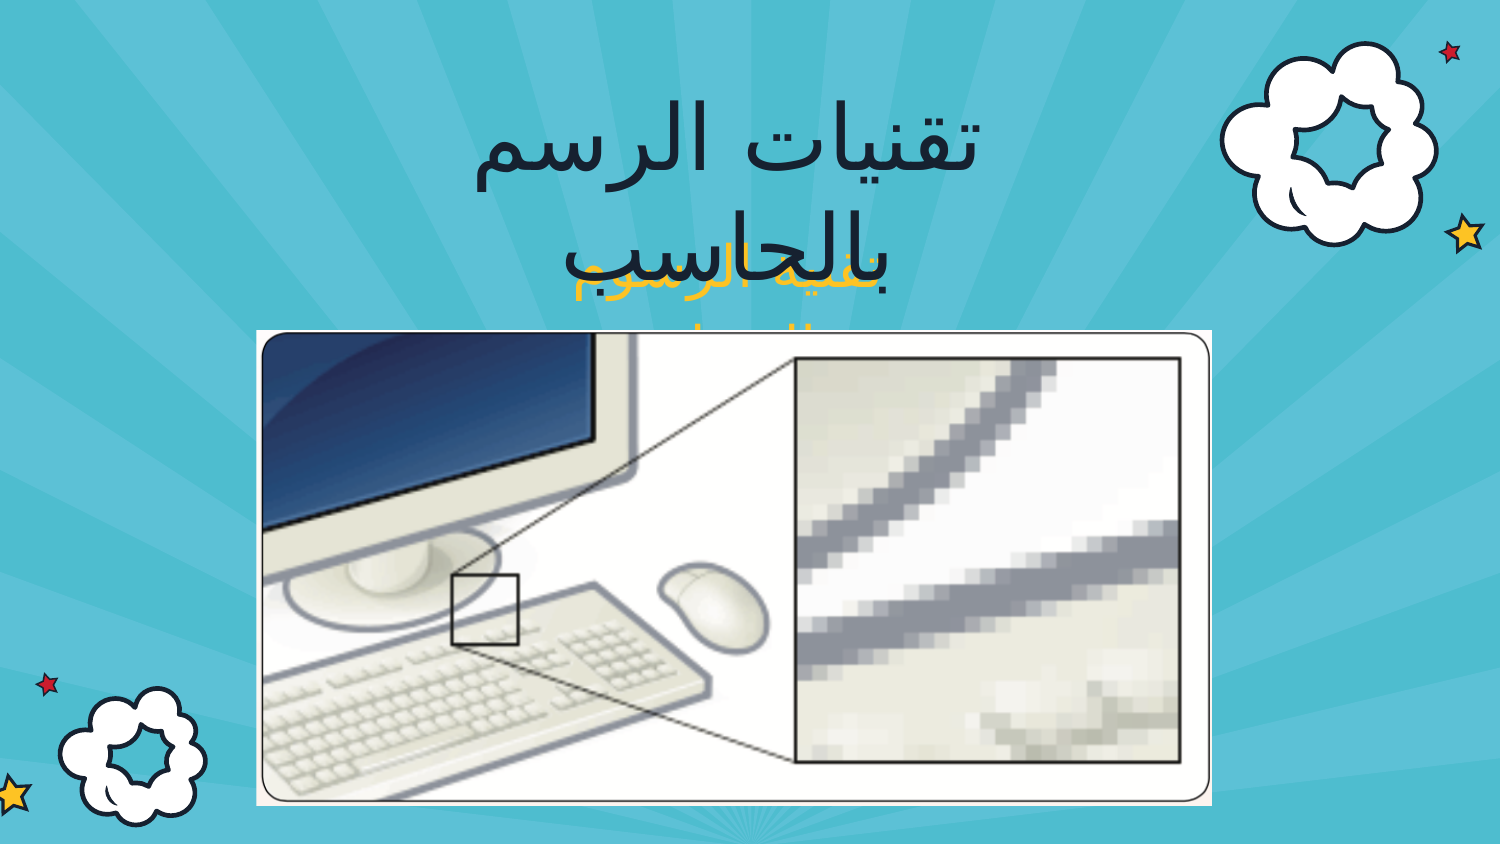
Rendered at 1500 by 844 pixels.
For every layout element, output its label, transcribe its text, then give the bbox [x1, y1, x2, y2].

picture [256, 330, 1212, 806]
subtitle تقنية الرسوم النقطية [518, 216, 939, 258]
title تقنيات الرسم بالحاسب [274, 63, 1182, 216]
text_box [0, 673, 208, 826]
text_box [1217, 41, 1483, 252]
